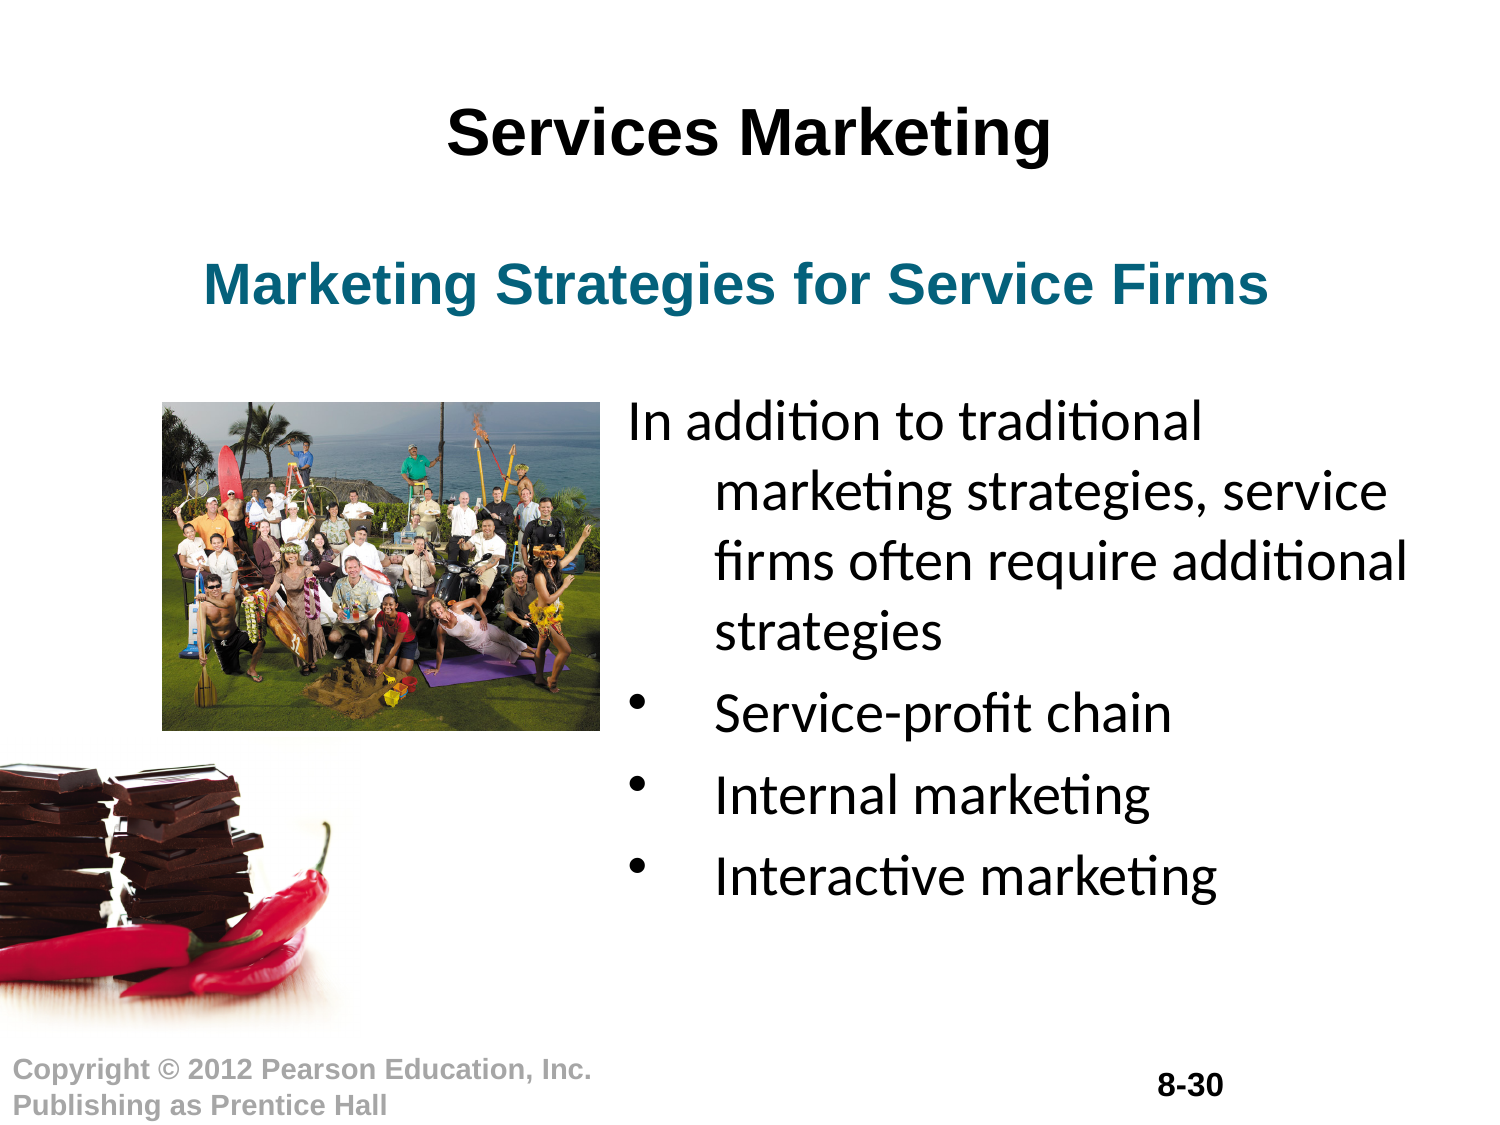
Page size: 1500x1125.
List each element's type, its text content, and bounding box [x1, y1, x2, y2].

list Marketing Strategies for Service Firms [149, 237, 1326, 326]
list In addition to traditional marketing strategies, service firms often require additional strategies Service-profit chain Internal marketing Interactive marketing [612, 374, 1426, 1051]
picture [162, 402, 601, 732]
picture [0, 737, 361, 1038]
title Services Marketing [112, 37, 1388, 226]
